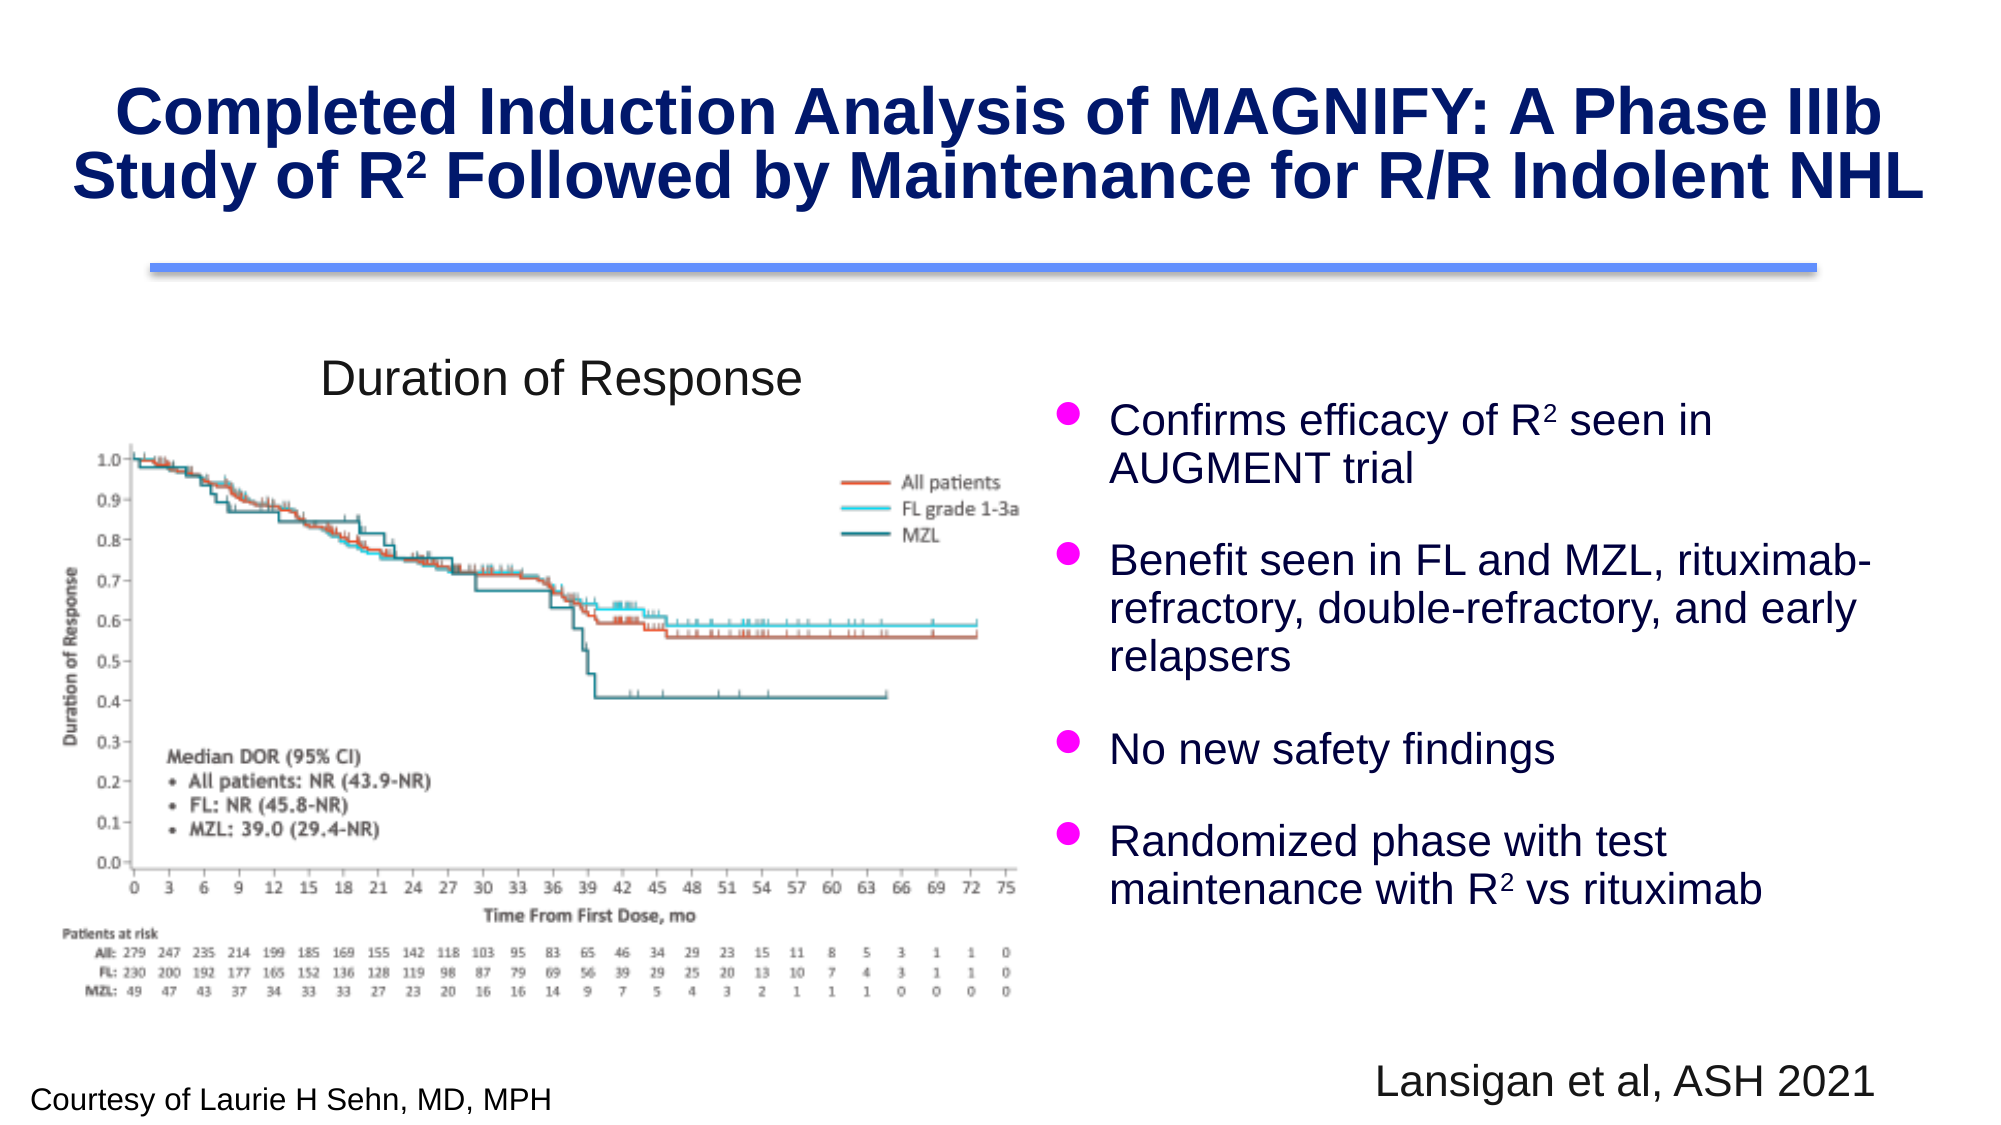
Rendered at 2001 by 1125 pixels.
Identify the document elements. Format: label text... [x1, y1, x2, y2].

picture [50, 289, 1030, 1019]
text_box Confirms efficacy of R2 seen in AUGMENT trial Benefit seen in FL and MZL, rituximab-refractory, double-refractory, and early relapsers No new safety findings Randomized phase with test maintenance with R2 vs rituximab [1053, 335, 1927, 973]
text_box Lansigan et al, ASH 2021 [1359, 1044, 2000, 1113]
title Completed Induction Analysis of MAGNIFY: A Phase IIIb Study of R2 Followed by Maintenance for R/R Indolent NHL [0, 46, 2000, 220]
text_box Courtesy of Laurie H Sehn, MD, MPH [0, 1064, 690, 1125]
